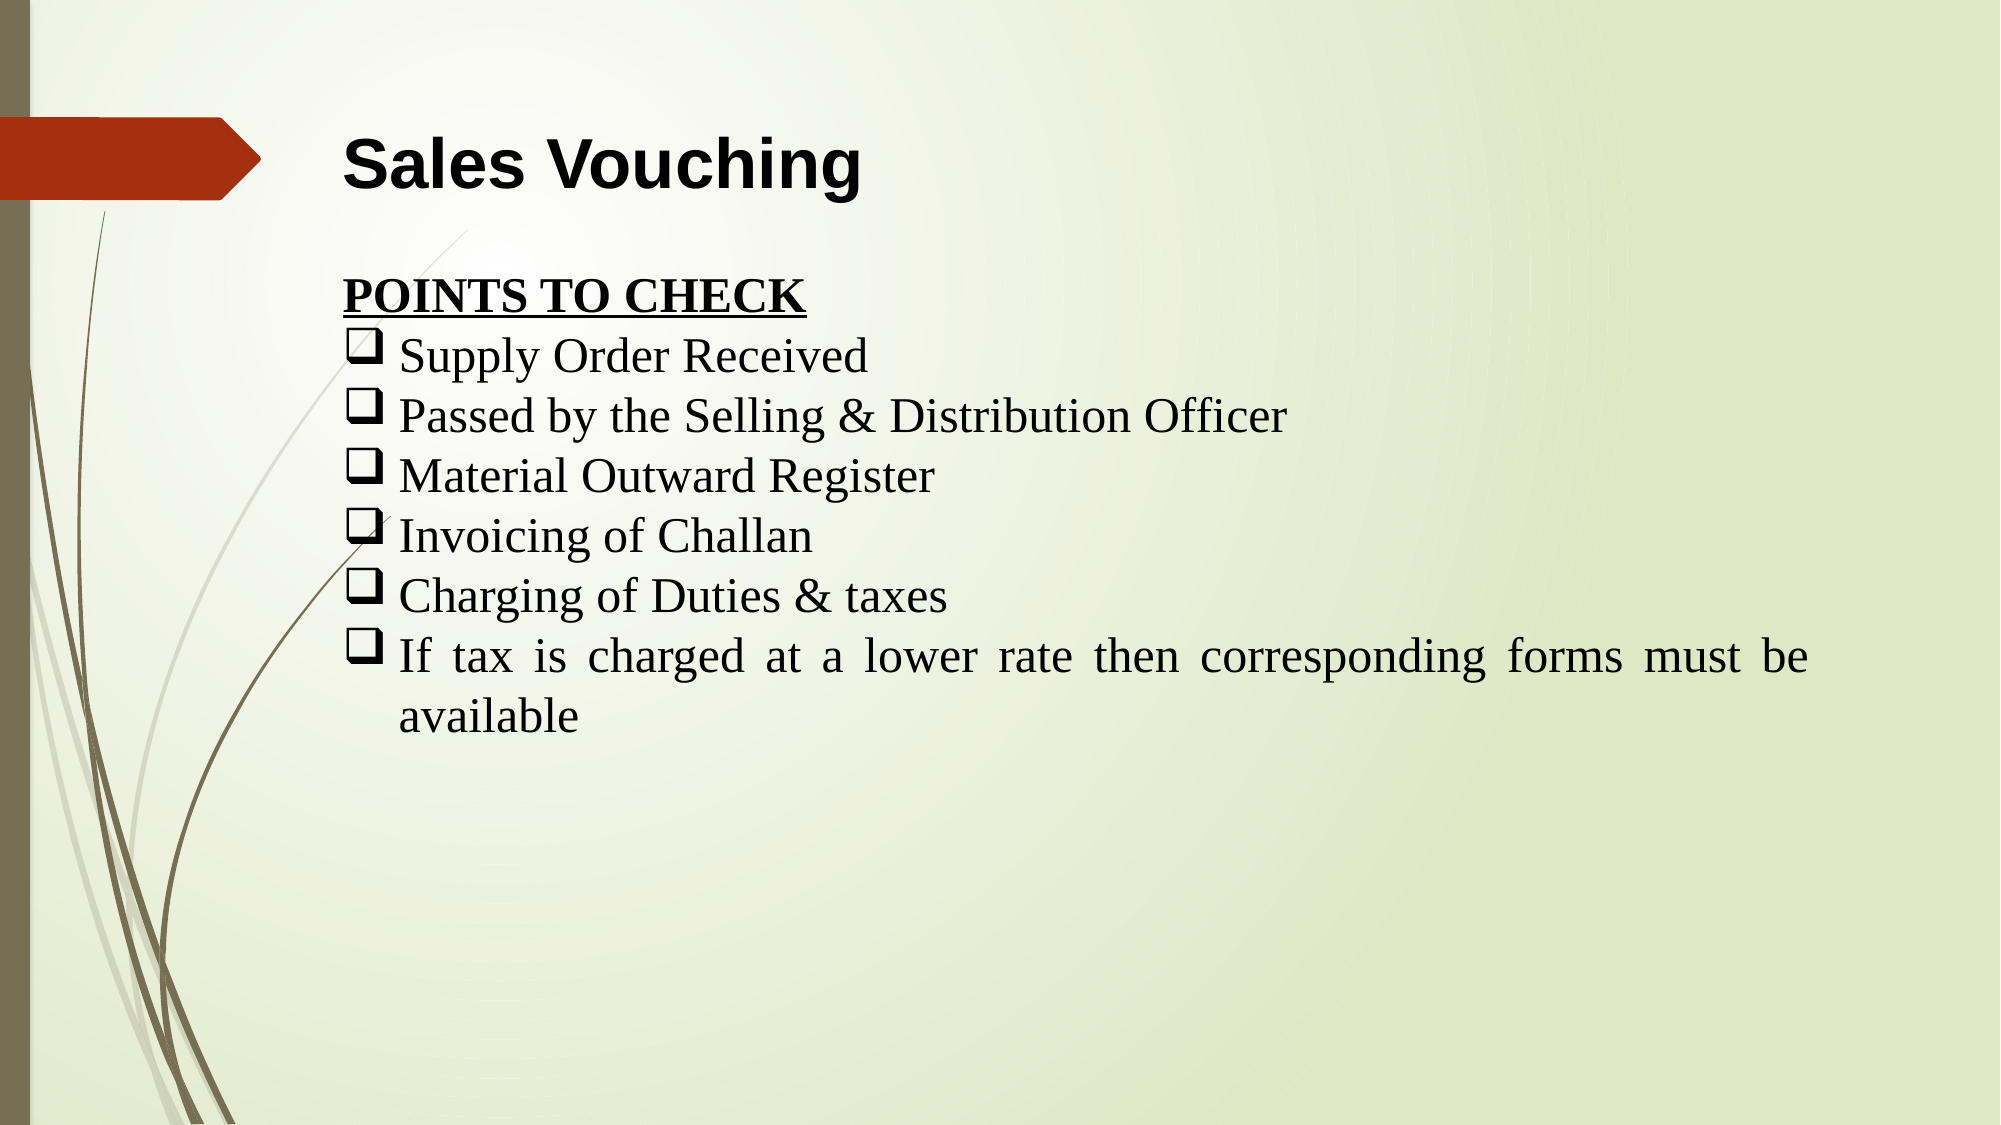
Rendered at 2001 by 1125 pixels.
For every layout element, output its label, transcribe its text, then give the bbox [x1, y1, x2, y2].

text_box Sales Vouching POINTS TO CHECK Supply Order Received Passed by the Selling & Distribution Officer Material Outward Register Invoicing of Challan Charging of Duties & taxes If tax is charged at a lower rate then corresponding forms must be available [327, 109, 1826, 750]
